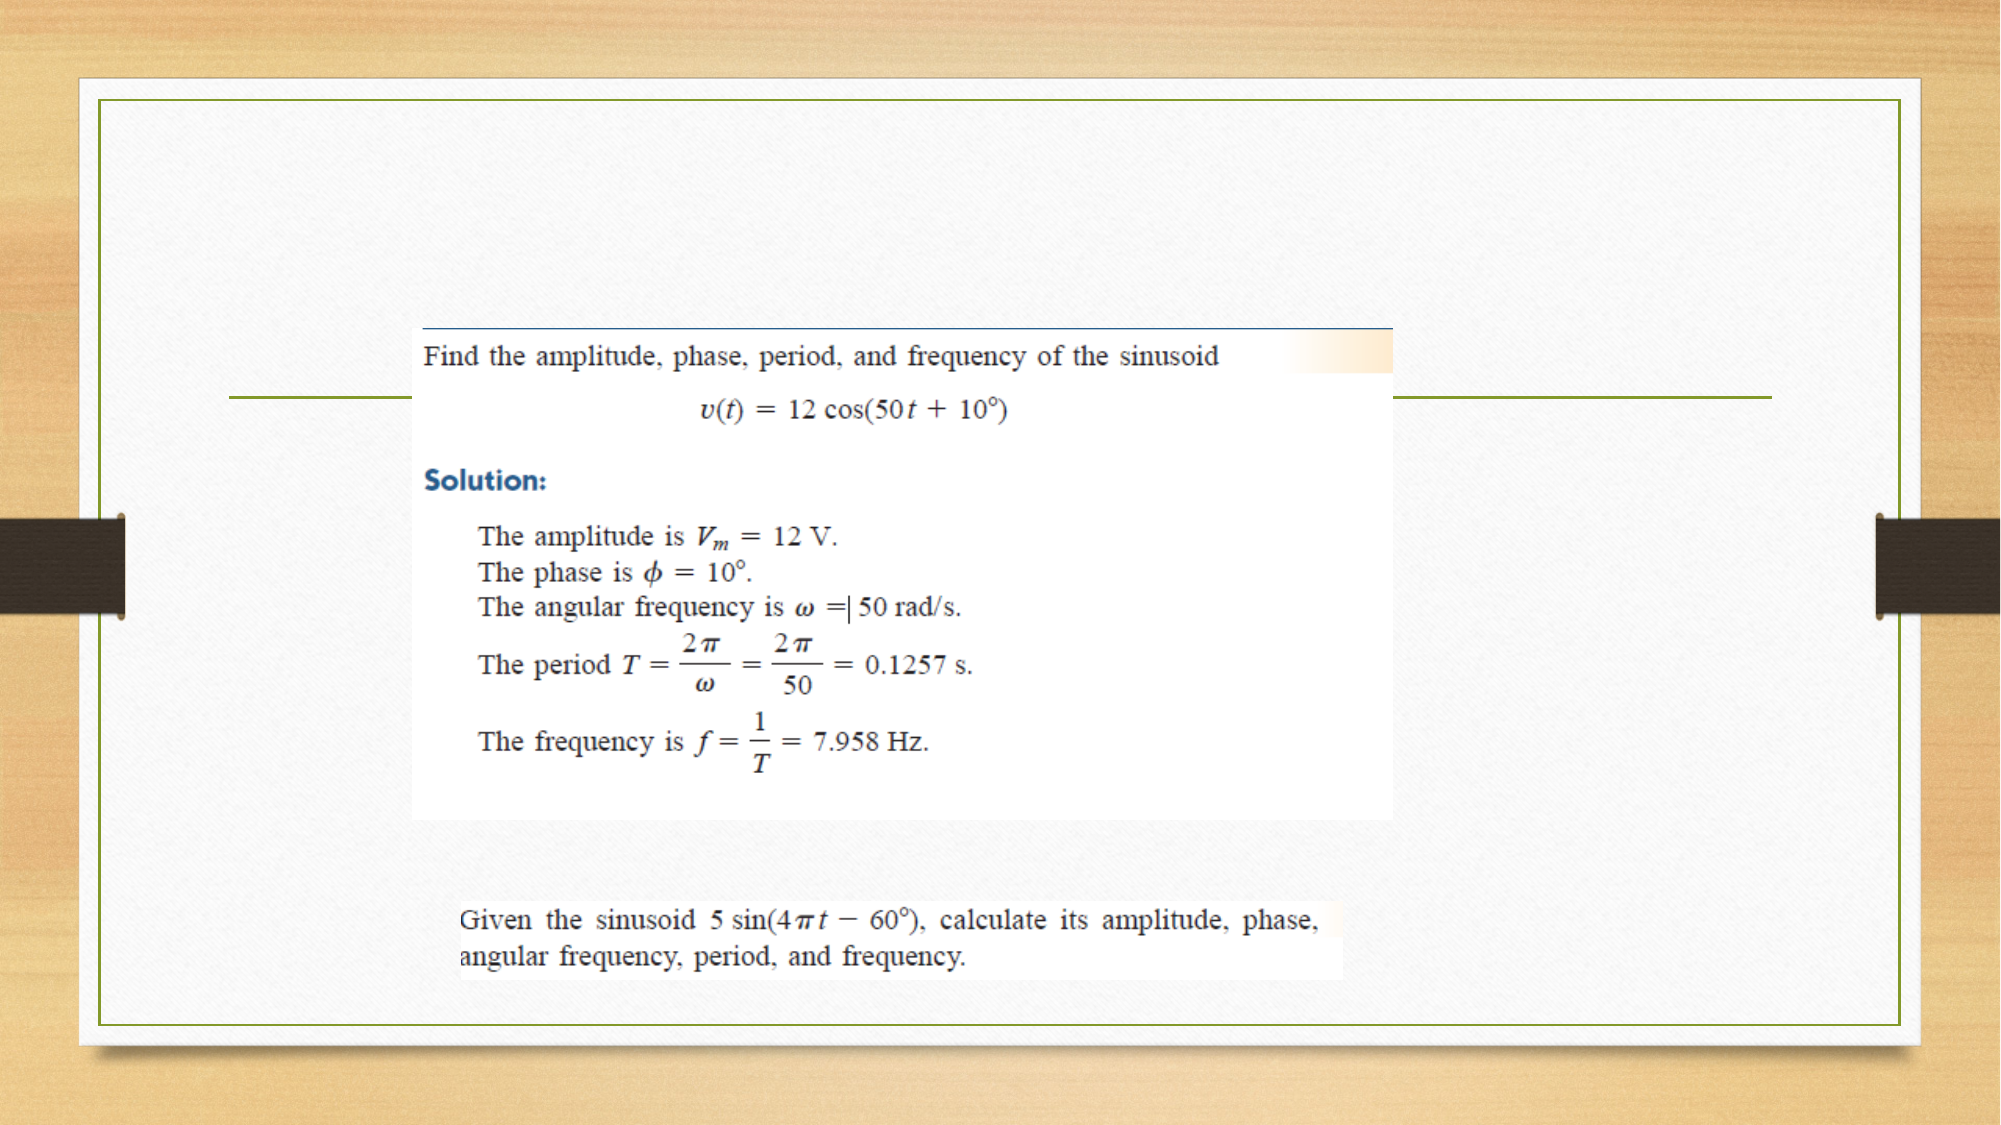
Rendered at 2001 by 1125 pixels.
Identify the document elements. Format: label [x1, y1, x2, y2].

list [412, 328, 1393, 820]
picture [0, 0, 2001, 1125]
